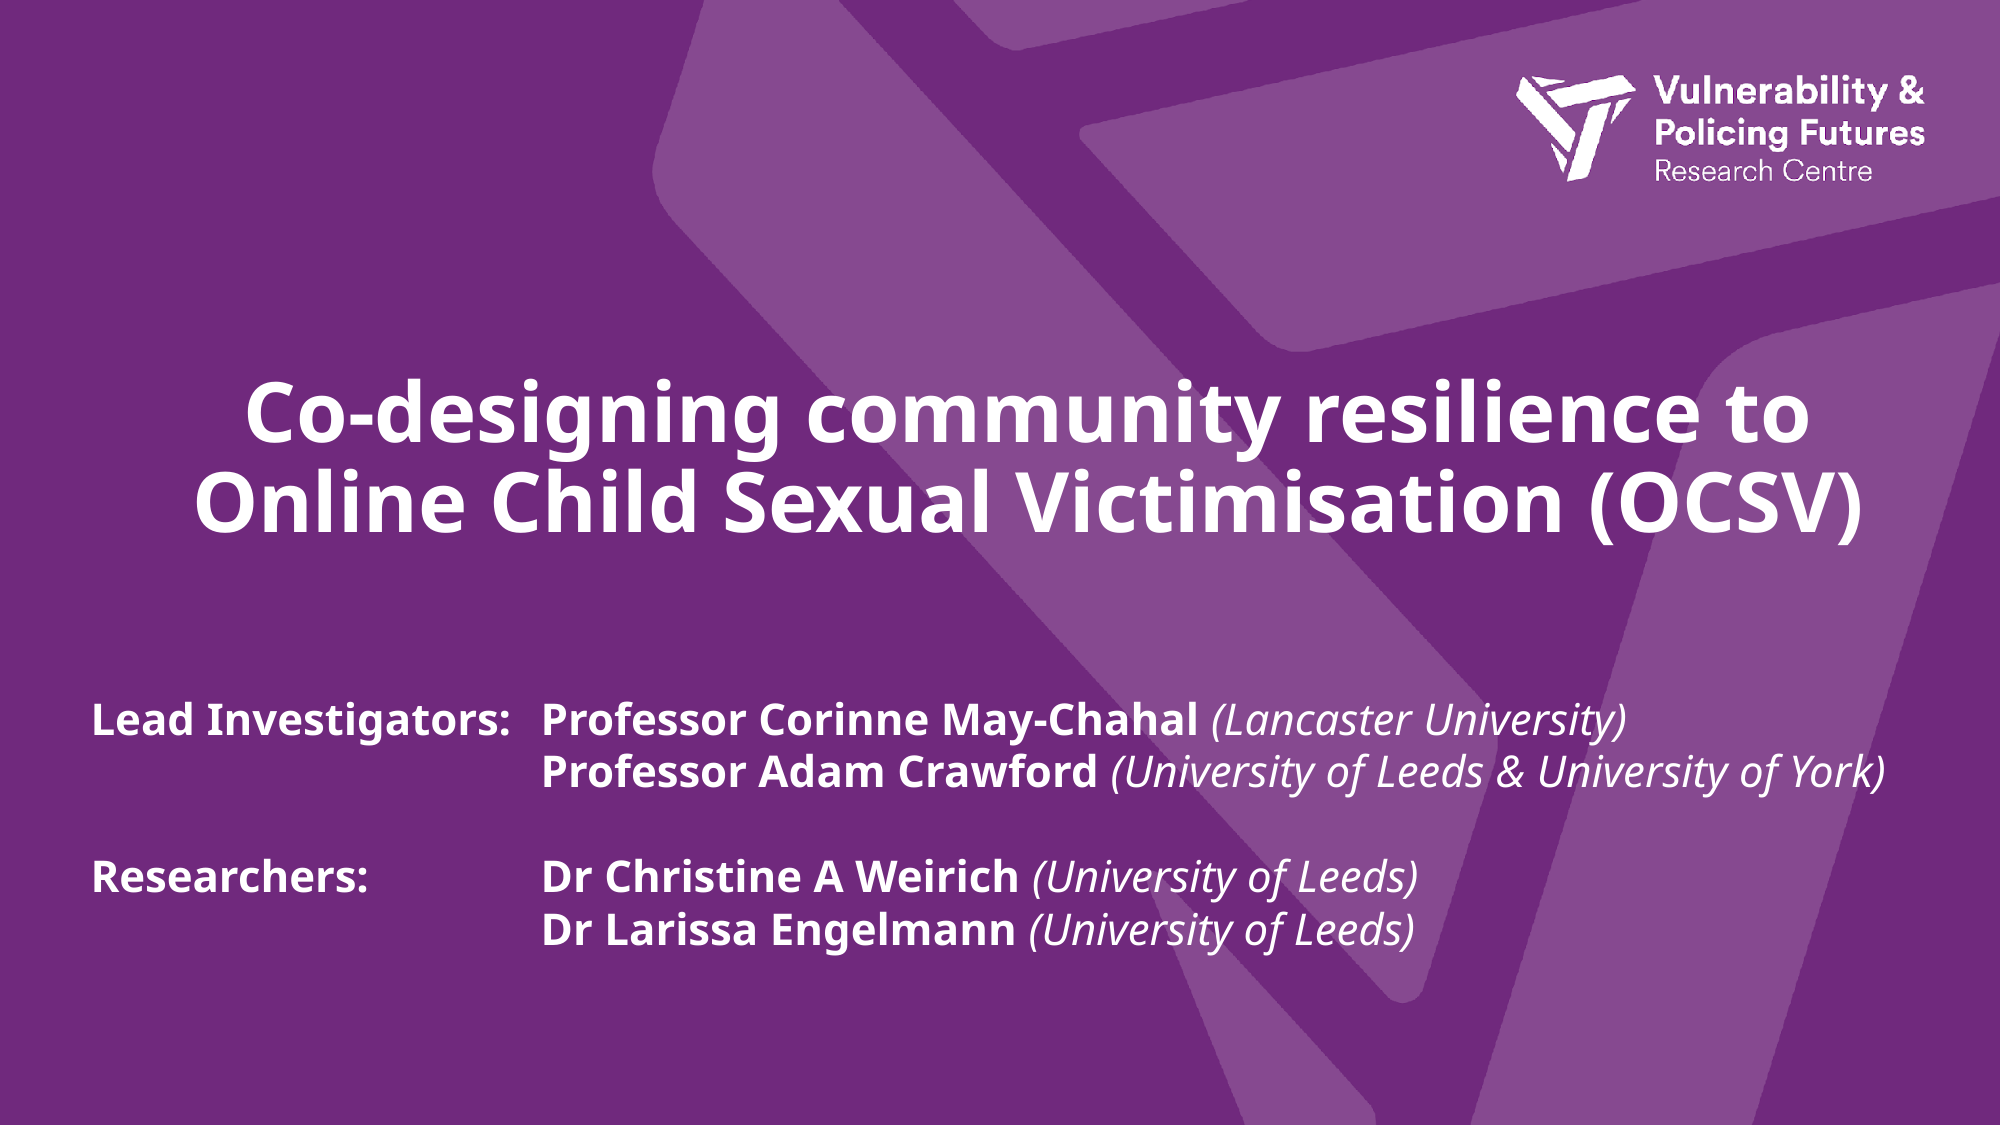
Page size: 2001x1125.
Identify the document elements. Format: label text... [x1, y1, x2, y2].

subtitle Lead Investigators: Professor Corinne May-Chahal (Lancaster University) Professor Adam Crawford (University of Leeds & University of York) Researchers: Dr Christine A Weirich (University of Leeds) Dr Larissa Engelmann (University of Leeds) [75, 683, 1981, 1083]
title Co-designing community resilience to Online Child Sexual Victimisation (OCSV) [141, 324, 1916, 558]
picture [0, 0, 2000, 1125]
